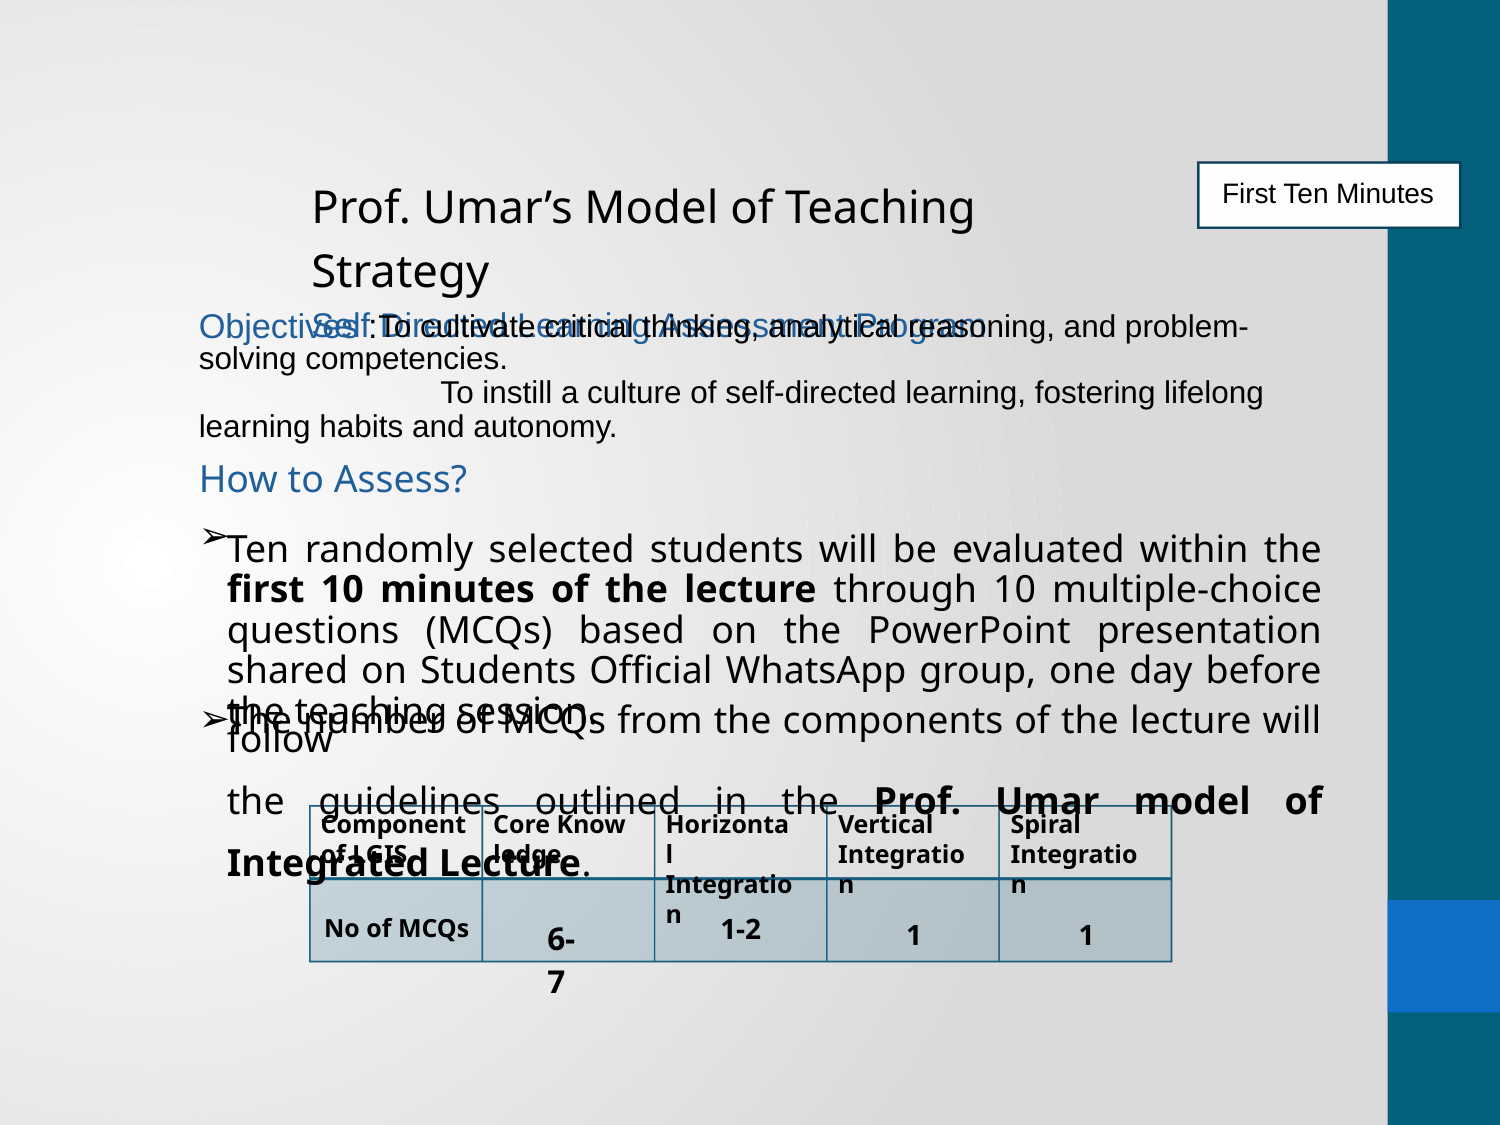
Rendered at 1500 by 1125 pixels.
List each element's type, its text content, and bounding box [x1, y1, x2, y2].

text_box solving competencies. [198, 342, 513, 377]
text_box 1 [906, 912, 921, 952]
text_box [300, 884, 1181, 970]
text_box Prof. Umar’s Model of Teaching Strategy Self Directed Learning Assessment Program [311, 169, 1062, 299]
text_box The number of MCQs from the components of the lecture will follow the guidelines outlined in the Prof. Umar model of Integrated Lecture. [226, 721, 1323, 884]
text_box 6-7 [547, 912, 590, 1001]
text_box Vertical Integration [838, 808, 970, 899]
text_box Core Know ledge [493, 808, 630, 869]
text_box learning habits and autonomy. How to Assess? ➢ [198, 410, 624, 557]
text_box To instill a culture of self-directed learning, fostering lifelong [440, 376, 1284, 410]
text_box To cultivate critical thinking, analytical reasoning, and problem- [378, 299, 1262, 344]
text_box Horizontal Integration [665, 808, 797, 929]
text_box Spiral Integration [1010, 808, 1142, 899]
text_box ➢ [198, 667, 230, 739]
text_box 1-2 [720, 906, 762, 946]
text_box No of MCQs [324, 907, 470, 943]
text_box Ten randomly selected students will be evaluated within the first 10 minutes of the lecture through 10 multiple-choice questions (MCQs) based on the PowerPoint presentation shared on Students Official WhatsApp group, one day before the teaching session. [226, 529, 1323, 721]
text_box First Ten Minutes [1222, 169, 1440, 210]
text_box 1 [1078, 912, 1094, 952]
text_box Objectives : [198, 296, 382, 342]
text_box Component of LGIS [320, 808, 469, 869]
text_box [1189, 153, 1469, 237]
